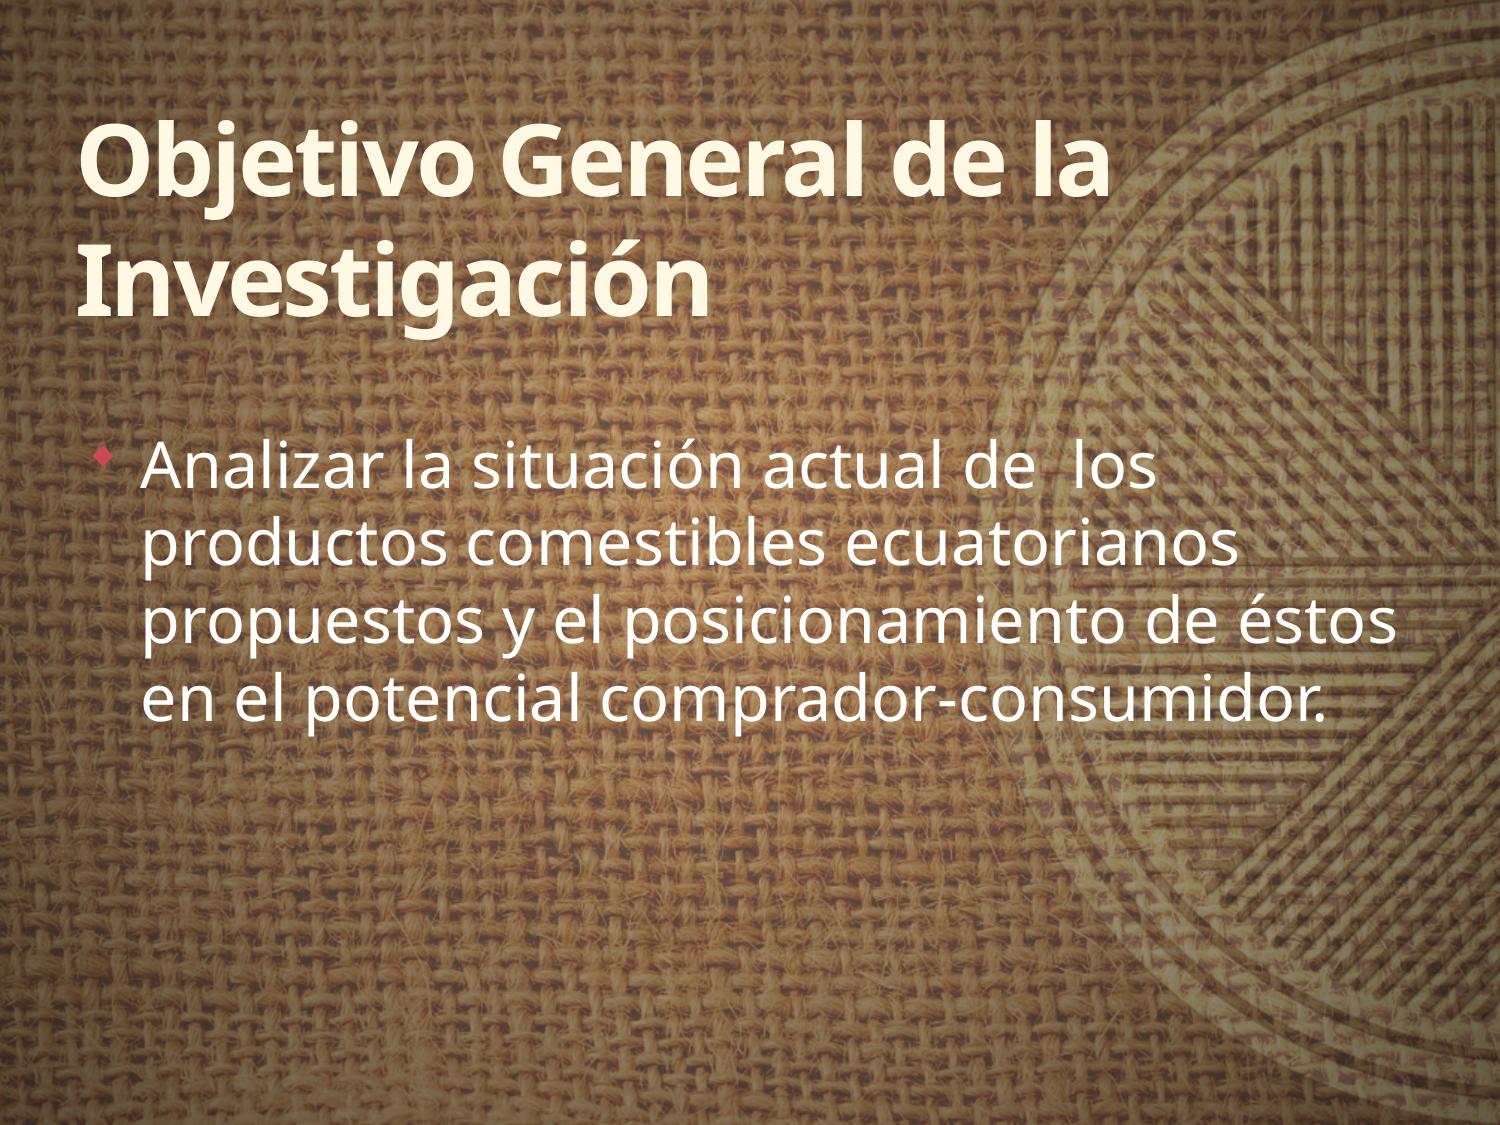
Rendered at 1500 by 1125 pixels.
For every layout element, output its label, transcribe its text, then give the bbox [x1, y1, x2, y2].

list Analizar la situación actual de los productos comestibles ecuatorianos propuestos y el posicionamiento de éstos en el potencial comprador-consumidor. [75, 416, 1425, 811]
picture [0, 0, 1500, 1125]
title Objetivo General de la Investigación [75, 87, 1425, 338]
